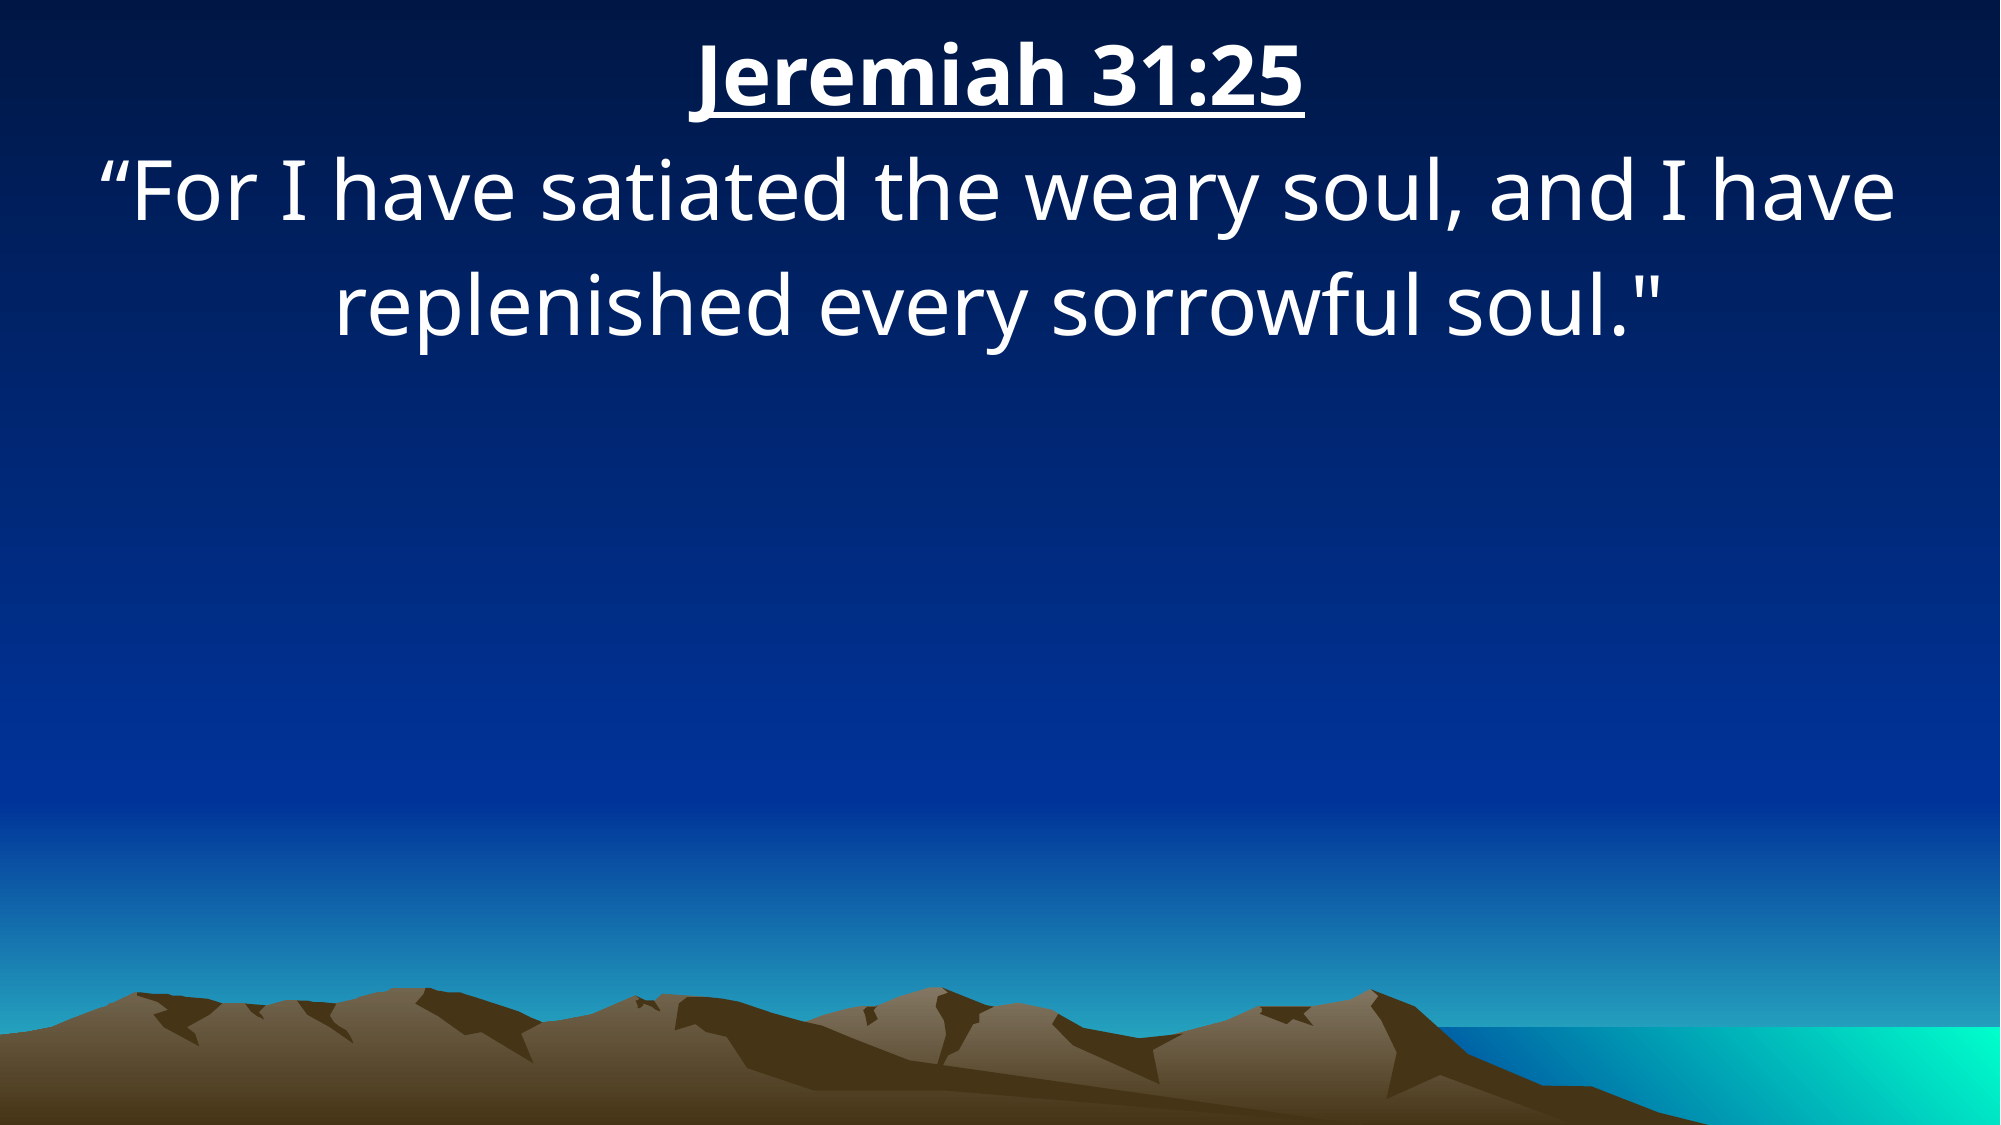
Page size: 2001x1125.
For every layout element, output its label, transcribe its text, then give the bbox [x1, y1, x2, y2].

text_box Jeremiah 31:25 “For I have satiated the weary soul, and I have replenished every sorrowful soul." [0, 0, 2000, 988]
